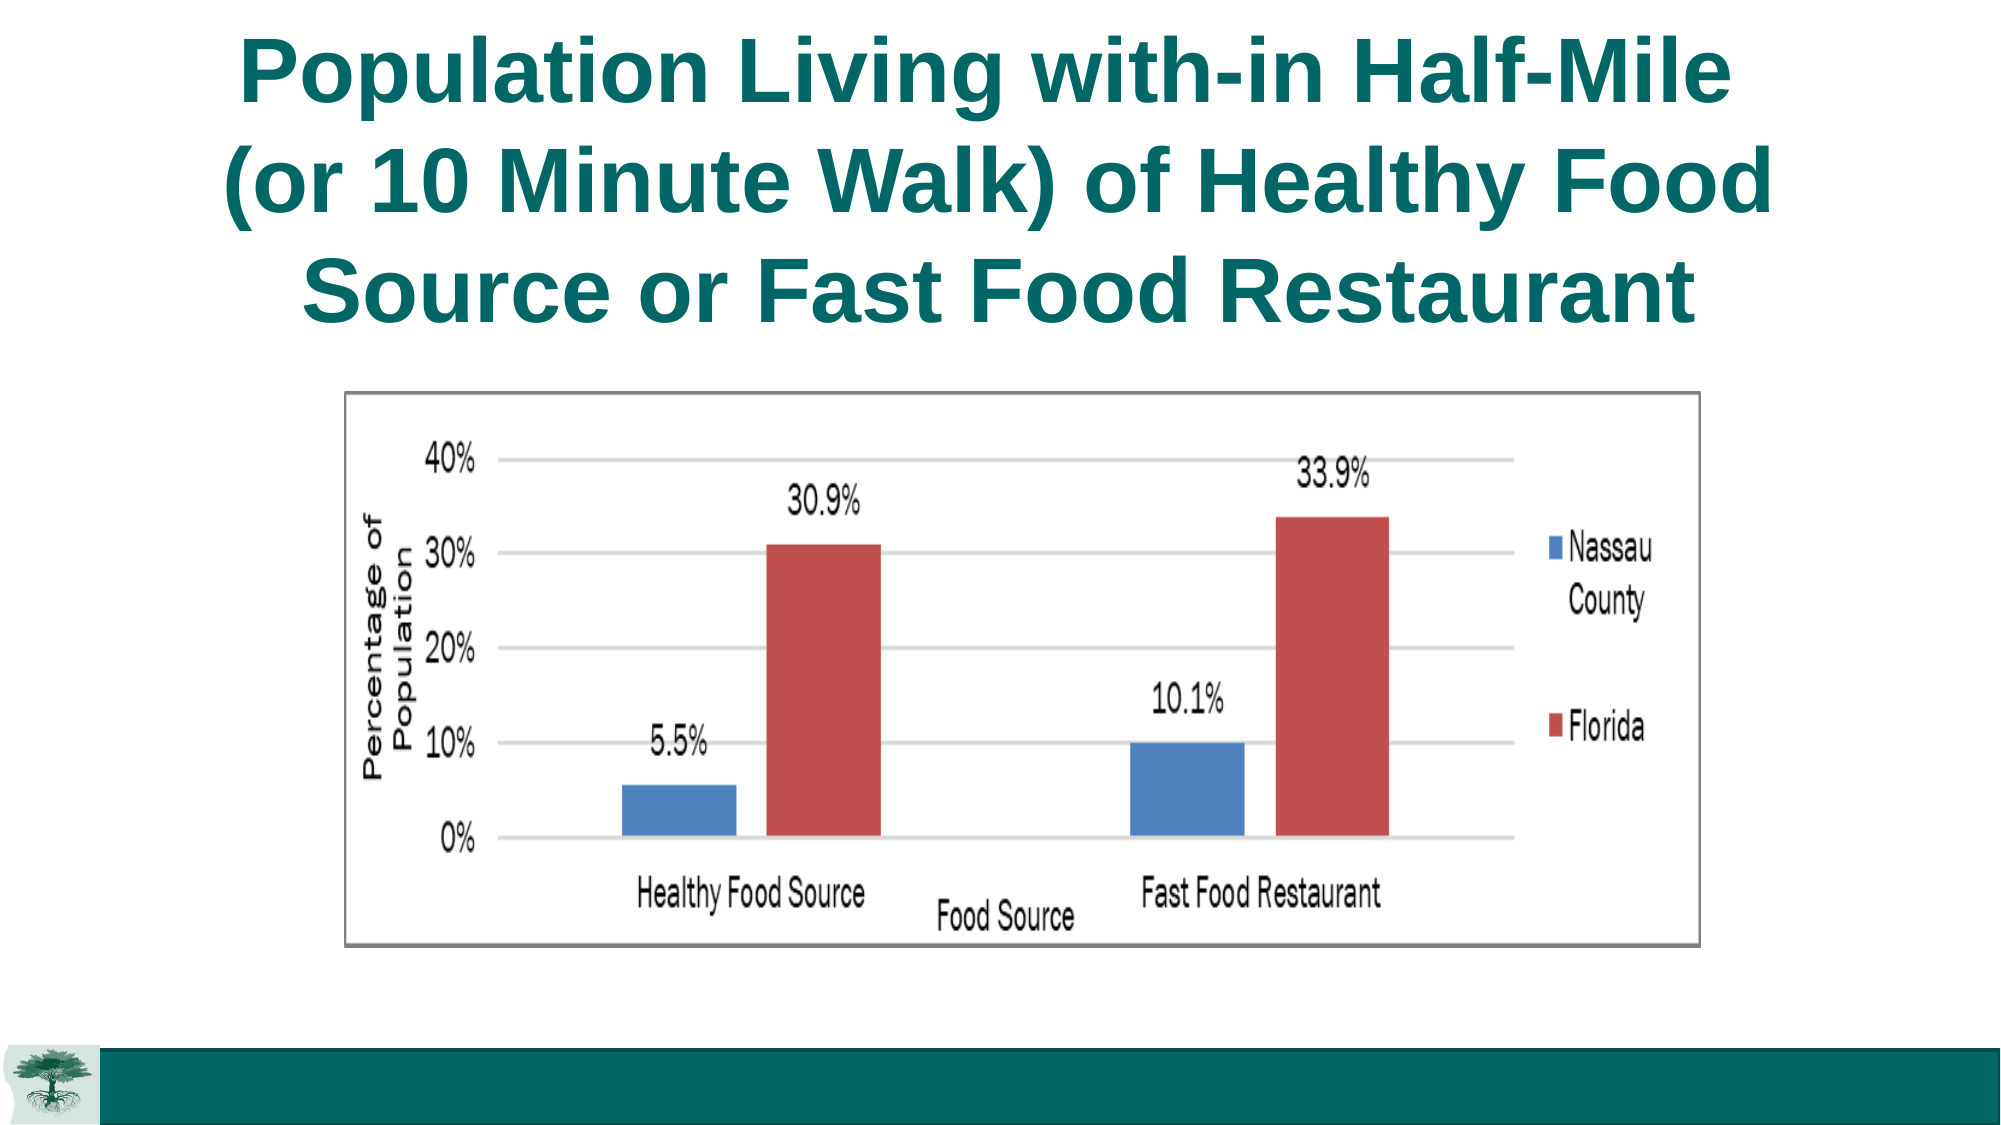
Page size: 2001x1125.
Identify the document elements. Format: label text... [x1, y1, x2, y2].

title Population Living with-in Half-Mile (or 10 Minute Walk) of Healthy Food Source or Fast Food Restaurant [99, 45, 1900, 308]
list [344, 391, 1701, 948]
picture [0, 1045, 100, 1125]
